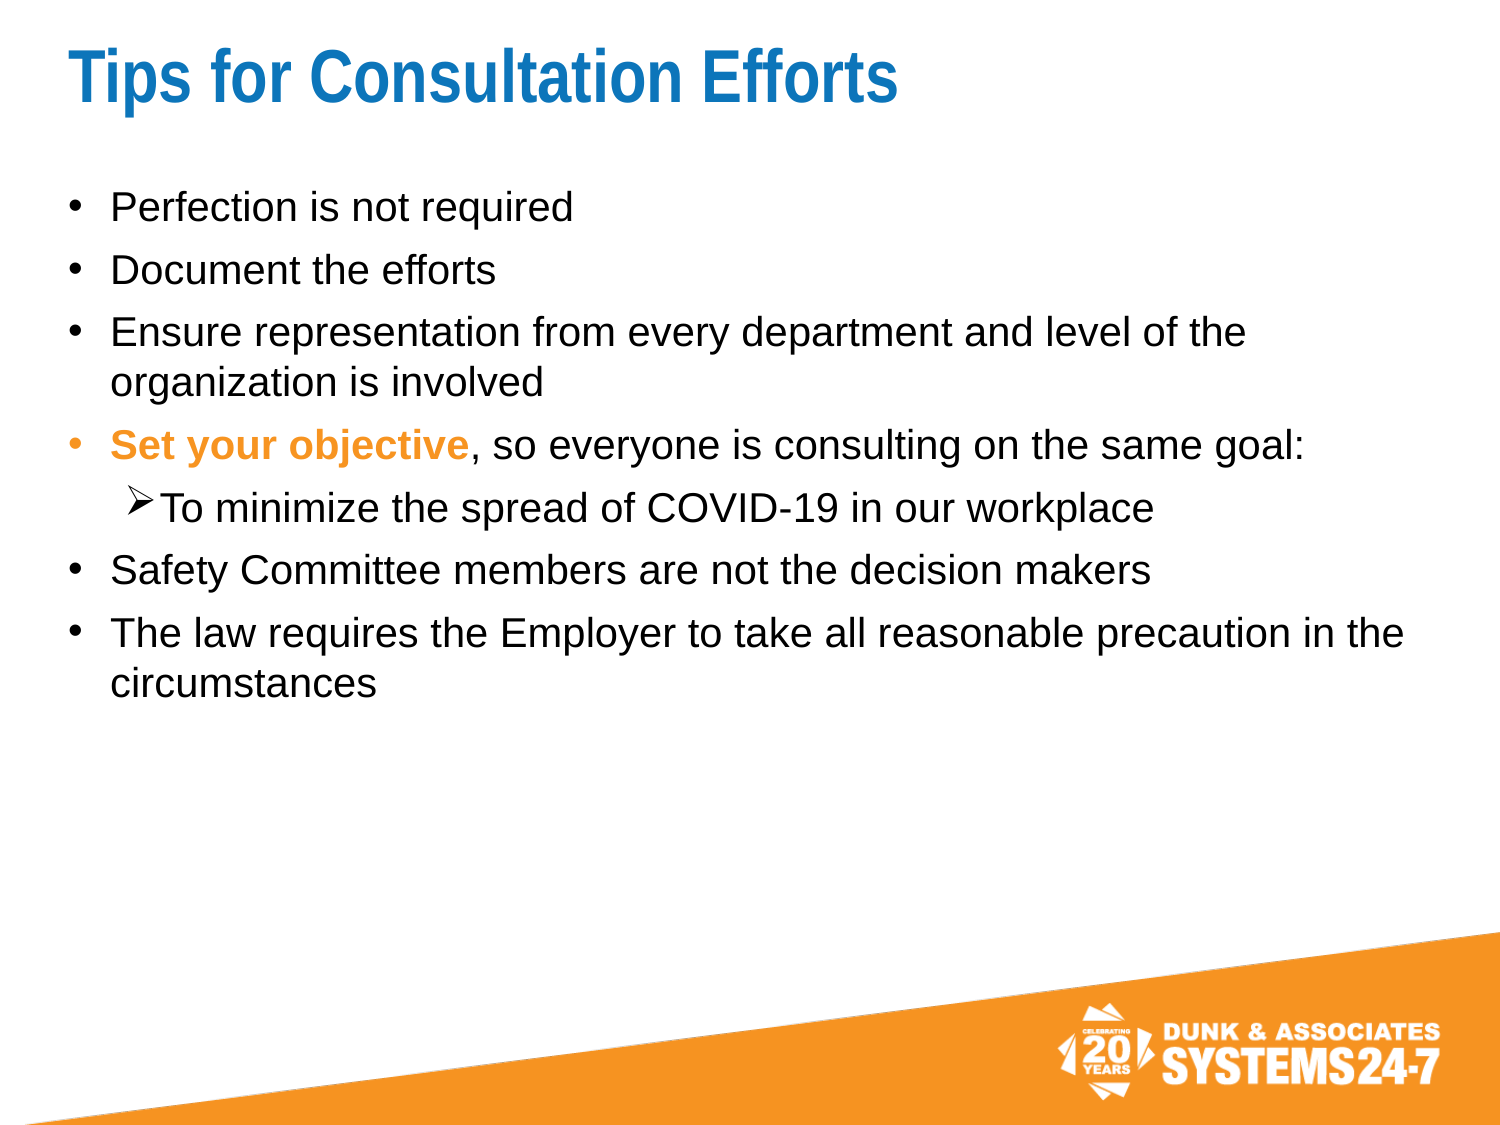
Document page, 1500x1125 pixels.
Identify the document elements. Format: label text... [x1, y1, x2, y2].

picture [0, 0, 1500, 1125]
title Tips for Consultation Efforts [53, 0, 1471, 126]
list Perfection is not required Document the efforts Ensure representation from every department and level of the organization is involved Set your objective, so everyone is consulting on the same goal: To minimize the spread of COVID-19 in our workplace Safety Committee members are not the decision makers The law requires the Employer to take all reasonable precaution in the circumstances [53, 172, 1471, 956]
